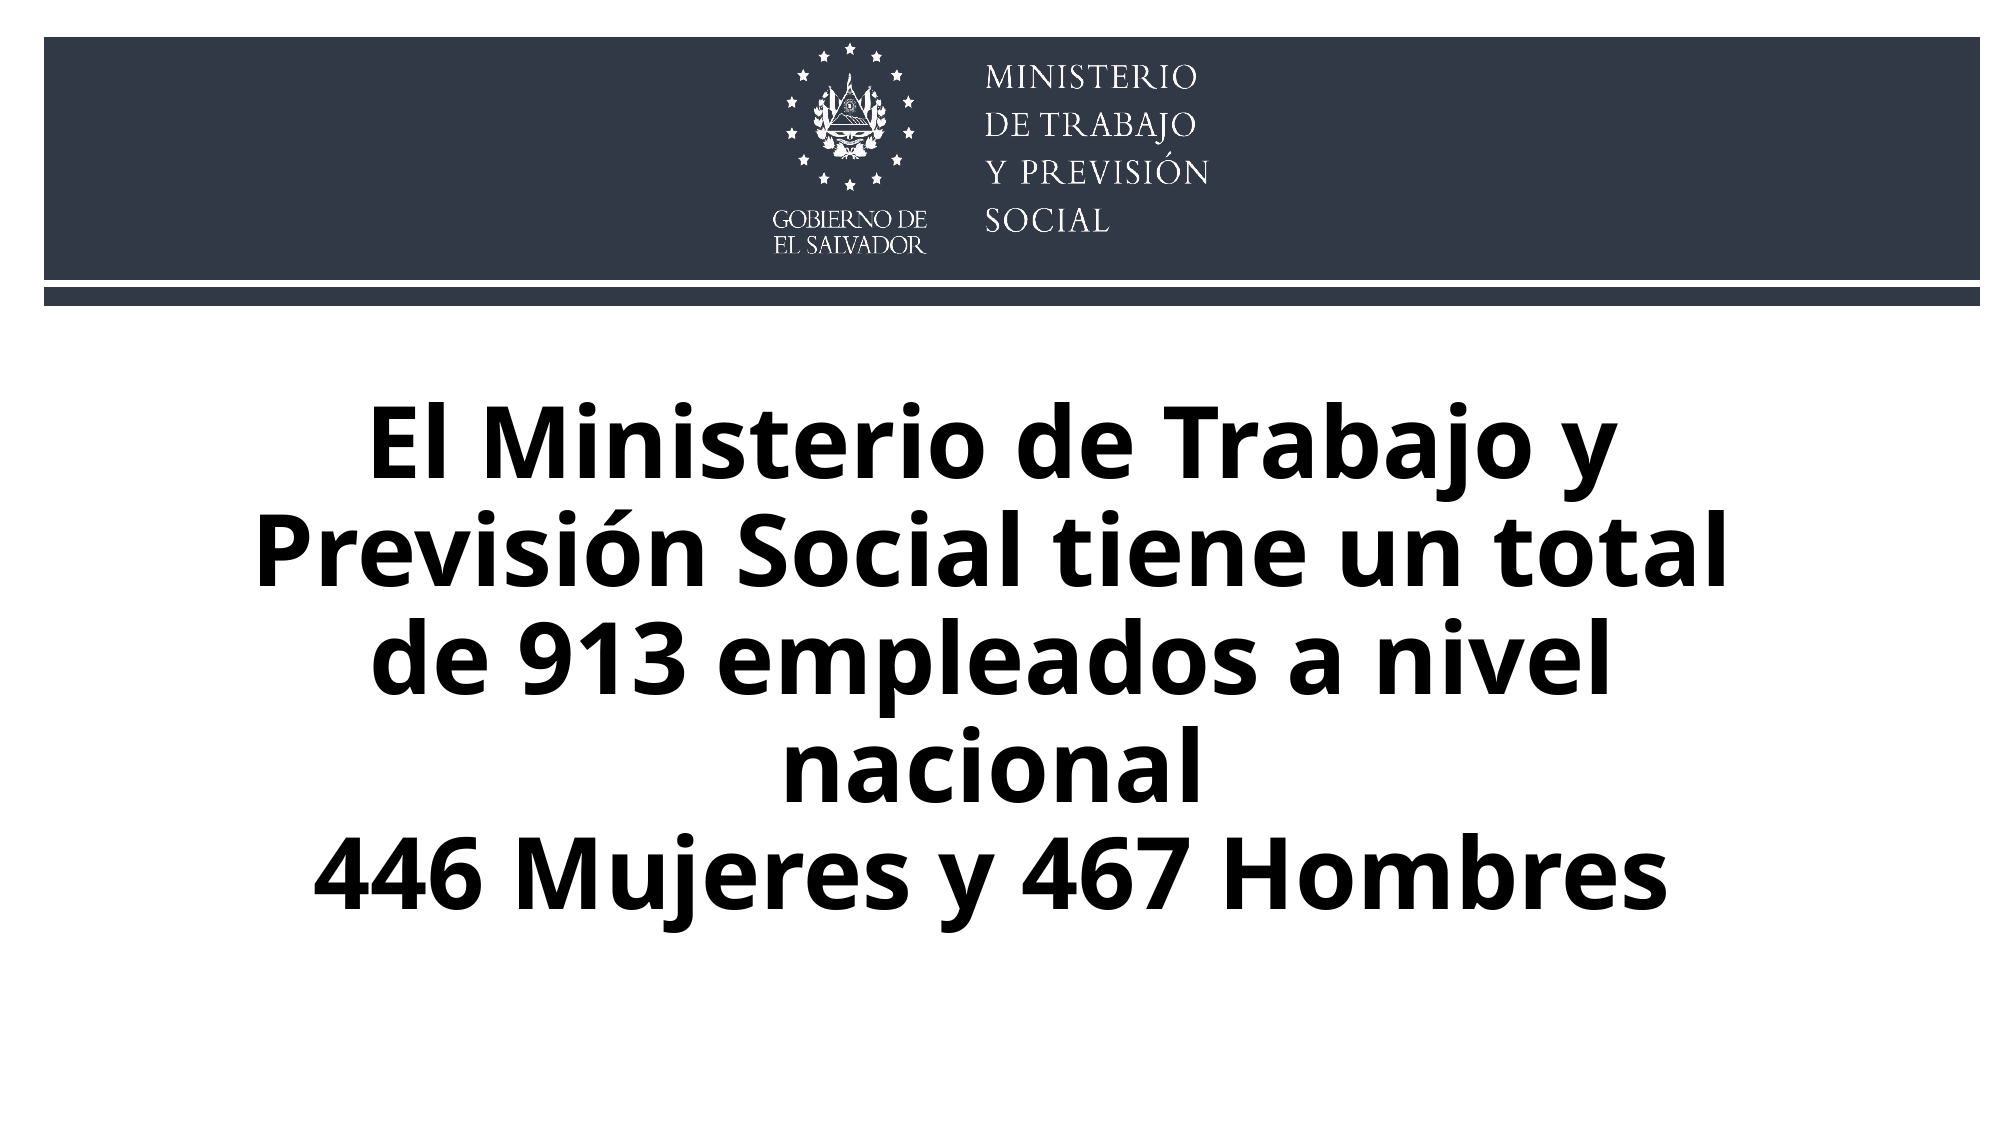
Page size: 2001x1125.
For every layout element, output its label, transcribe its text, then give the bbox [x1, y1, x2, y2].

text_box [44, 37, 1980, 306]
title El Ministerio de Trabajo y Previsión Social tiene un total de 913 empleados a nivel nacional 446 Mujeres y 467 Hombres [180, 342, 1806, 982]
